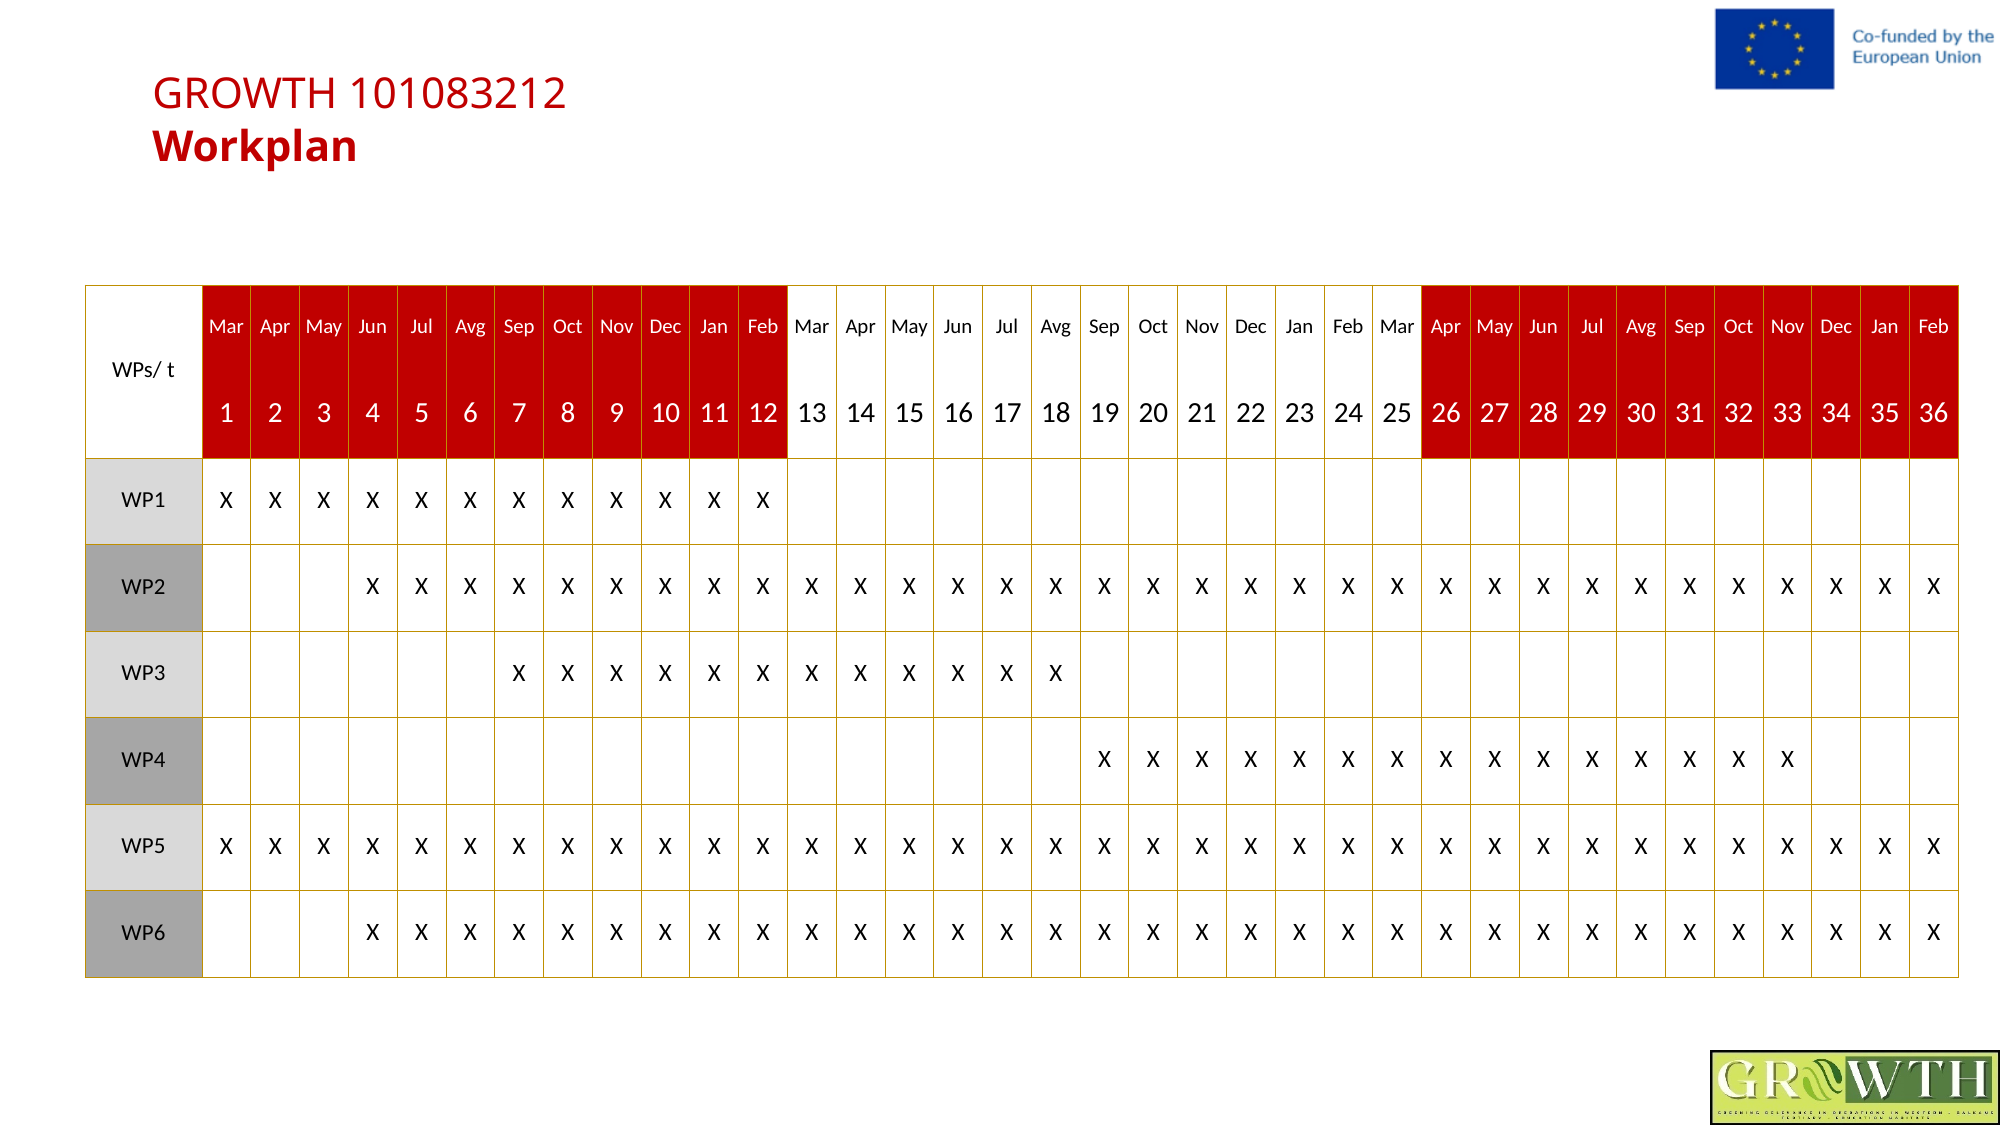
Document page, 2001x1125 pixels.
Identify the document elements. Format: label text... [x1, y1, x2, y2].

table_cell X [1373, 805, 1421, 890]
table_cell X [1715, 718, 1763, 804]
table_cell X [690, 632, 738, 717]
table_cell X [251, 805, 299, 890]
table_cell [1812, 891, 1860, 977]
table_cell [837, 718, 885, 804]
table_header Jul [983, 286, 1031, 372]
table_cell [300, 891, 348, 977]
table_cell X [544, 459, 592, 544]
table_cell 24 [1325, 372, 1372, 458]
table_header Apr [837, 286, 885, 372]
table_cell X [934, 545, 982, 631]
table_cell 12 [739, 372, 787, 458]
table_cell 25 [1373, 372, 1421, 458]
table_cell [1812, 718, 1860, 804]
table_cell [934, 891, 982, 977]
table_cell [349, 632, 397, 717]
table_cell X [1373, 545, 1421, 631]
table_cell X [203, 805, 250, 890]
table_cell [983, 718, 1031, 804]
table_header May [1471, 286, 1519, 372]
table_cell [1812, 459, 1860, 544]
table_cell X [544, 805, 592, 890]
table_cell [1032, 891, 1080, 977]
table_cell 16 [934, 372, 982, 458]
table_cell X [495, 545, 543, 631]
table_cell [203, 545, 250, 631]
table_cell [1520, 891, 1568, 977]
table_header Apr [1422, 286, 1470, 372]
table_cell [1569, 459, 1616, 544]
table_cell X [934, 632, 982, 717]
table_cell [1910, 891, 1958, 977]
table_header Mar [203, 286, 250, 372]
table_cell X [739, 891, 787, 977]
table_cell [300, 545, 348, 631]
table_cell [1178, 459, 1226, 544]
table_cell X [1764, 805, 1811, 890]
table_cell X [1666, 805, 1714, 890]
table_cell 32 [1715, 372, 1763, 458]
table_cell [934, 459, 982, 544]
table_cell [1129, 459, 1177, 544]
table_cell 18 [1032, 372, 1080, 458]
table_cell X [1325, 718, 1372, 804]
table_header Jan [1276, 286, 1324, 372]
table_cell WP1 [86, 459, 202, 544]
table_cell X [1569, 718, 1616, 804]
table_cell X [1081, 545, 1128, 631]
table_cell X [1812, 545, 1860, 631]
table_cell WP2 [86, 545, 202, 631]
table_cell 1 [203, 372, 250, 458]
table_header Mar [1373, 286, 1421, 372]
table_cell X [1520, 718, 1568, 804]
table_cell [1081, 891, 1128, 977]
table_cell X [447, 891, 494, 977]
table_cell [1276, 891, 1324, 977]
table_cell X [1471, 805, 1519, 890]
table_cell X [349, 891, 397, 977]
table_cell [251, 718, 299, 804]
table_cell [1666, 632, 1714, 717]
table_cell X [251, 459, 299, 544]
table_cell 33 [1764, 372, 1811, 458]
table_cell 34 [1812, 372, 1860, 458]
table_cell X [739, 459, 787, 544]
table_cell 19 [1081, 372, 1128, 458]
table_cell 10 [642, 372, 689, 458]
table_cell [1715, 891, 1763, 977]
table_cell X [1276, 545, 1324, 631]
table_cell [349, 718, 397, 804]
table_header WPs/ t [86, 286, 202, 458]
table_cell X [1276, 718, 1324, 804]
table_cell [1861, 459, 1909, 544]
table_cell X [788, 632, 836, 717]
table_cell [1617, 891, 1665, 977]
table_cell X [447, 459, 494, 544]
table_cell [203, 718, 250, 804]
table_cell [837, 459, 885, 544]
table_cell [495, 718, 543, 804]
table_cell X [1569, 805, 1616, 890]
table_cell [1227, 632, 1275, 717]
table_header Dec [642, 286, 689, 372]
table_cell [1715, 459, 1763, 544]
table_cell [203, 632, 250, 717]
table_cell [1569, 891, 1616, 977]
table_cell X [1666, 545, 1714, 631]
table_cell [1471, 459, 1519, 544]
table_cell [983, 459, 1031, 544]
table_cell X [300, 459, 348, 544]
table_cell X [788, 891, 836, 977]
table_cell 28 [1520, 372, 1568, 458]
table_cell [1764, 632, 1811, 717]
table_cell X [593, 459, 641, 544]
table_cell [1471, 891, 1519, 977]
table_cell X [1764, 545, 1811, 631]
table_cell X [593, 545, 641, 631]
table_cell [642, 718, 689, 804]
table_cell [1129, 632, 1177, 717]
table_cell X [1715, 545, 1763, 631]
table_cell X [1032, 632, 1080, 717]
table_cell 20 [1129, 372, 1177, 458]
table_cell [398, 718, 446, 804]
table_cell X [788, 805, 836, 890]
table_cell 21 [1178, 372, 1226, 458]
table_cell X [739, 805, 787, 890]
table_header Oct [1715, 286, 1763, 372]
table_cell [1227, 891, 1275, 977]
table_cell X [593, 805, 641, 890]
table_cell [251, 632, 299, 717]
table_cell [1373, 632, 1421, 717]
table_cell X [593, 891, 641, 977]
table_cell X [886, 545, 933, 631]
table_cell 9 [593, 372, 641, 458]
table_cell X [1715, 805, 1763, 890]
table_cell X [642, 891, 689, 977]
table_cell [886, 459, 933, 544]
table_header Jun [349, 286, 397, 372]
table_cell X [1081, 805, 1128, 890]
table_cell X [642, 545, 689, 631]
table_cell X [1910, 805, 1958, 890]
table_cell X [495, 632, 543, 717]
table_header Oct [1129, 286, 1177, 372]
table_cell 5 [398, 372, 446, 458]
table_cell X [837, 545, 885, 631]
table_cell X [398, 805, 446, 890]
table_cell X [544, 891, 592, 977]
table_header Sep [1666, 286, 1714, 372]
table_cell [837, 891, 885, 977]
table_cell [398, 632, 446, 717]
table_cell [1910, 718, 1958, 804]
table_cell X [1325, 805, 1372, 890]
table_cell [251, 891, 299, 977]
table_cell X [1129, 545, 1177, 631]
table_cell [1812, 632, 1860, 717]
table_cell X [1812, 805, 1860, 890]
table_cell [593, 718, 641, 804]
table_cell 14 [837, 372, 885, 458]
table_cell X [1617, 805, 1665, 890]
table_cell X [739, 632, 787, 717]
table_cell X [1032, 545, 1080, 631]
table_cell [447, 632, 494, 717]
table_cell 11 [690, 372, 738, 458]
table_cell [1129, 891, 1177, 977]
table_cell X [349, 459, 397, 544]
table_cell [1178, 632, 1226, 717]
table_cell X [1422, 545, 1470, 631]
table_cell [1081, 632, 1128, 717]
table_cell [1081, 459, 1128, 544]
table_header Dec [1812, 286, 1860, 372]
table_cell [544, 718, 592, 804]
table_header Feb [739, 286, 787, 372]
table_header Jul [1569, 286, 1616, 372]
table_cell X [1129, 805, 1177, 890]
table_cell X [1422, 718, 1470, 804]
table_cell X [1227, 545, 1275, 631]
picture [1709, 1, 2000, 92]
table_cell X [1471, 545, 1519, 631]
table_cell [1422, 459, 1470, 544]
table_cell 4 [349, 372, 397, 458]
table_cell [300, 632, 348, 717]
table_cell X [398, 459, 446, 544]
table_cell 8 [544, 372, 592, 458]
table_cell X [886, 805, 933, 890]
table_cell X [1861, 805, 1909, 890]
table_header Feb [1325, 286, 1372, 372]
list [137, 238, 1960, 1083]
table_header Sep [1081, 286, 1128, 372]
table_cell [1325, 891, 1372, 977]
table_cell X [593, 632, 641, 717]
table_cell [1617, 632, 1665, 717]
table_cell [1861, 891, 1909, 977]
table_cell [739, 718, 787, 804]
table_cell X [1129, 718, 1177, 804]
table_cell X [1764, 718, 1811, 804]
table_header Oct [544, 286, 592, 372]
table_cell X [642, 459, 689, 544]
table_header Jul [398, 286, 446, 372]
table_cell 3 [300, 372, 348, 458]
table_header Nov [1178, 286, 1226, 372]
table_cell WP4 [86, 718, 202, 804]
table_cell [251, 545, 299, 631]
table_cell 6 [447, 372, 494, 458]
table_cell X [690, 545, 738, 631]
table_cell X [398, 545, 446, 631]
table_cell X [1569, 545, 1616, 631]
table_cell X [1325, 545, 1372, 631]
table_cell [1276, 632, 1324, 717]
table_cell X [1373, 718, 1421, 804]
table_cell X [398, 891, 446, 977]
table_cell X [1081, 718, 1128, 804]
table_cell X [349, 805, 397, 890]
table_cell [934, 718, 982, 804]
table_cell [1178, 891, 1226, 977]
table_cell [886, 718, 933, 804]
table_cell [1422, 891, 1470, 977]
table_cell X [349, 545, 397, 631]
table_cell X [495, 891, 543, 977]
table_cell X [934, 805, 982, 890]
table_header Avg [1617, 286, 1665, 372]
table_cell X [886, 632, 933, 717]
table_header May [886, 286, 933, 372]
table_cell [1032, 459, 1080, 544]
table_header Jun [1520, 286, 1568, 372]
table_cell X [1178, 718, 1226, 804]
table_cell X [1471, 718, 1519, 804]
table_cell X [1617, 545, 1665, 631]
table_cell X [1227, 805, 1275, 890]
table_cell X [1617, 718, 1665, 804]
table_cell [300, 718, 348, 804]
table_header Feb [1910, 286, 1958, 372]
table_cell 15 [886, 372, 933, 458]
table_header Avg [447, 286, 494, 372]
table_cell X [642, 632, 689, 717]
table_cell [788, 459, 836, 544]
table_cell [886, 891, 933, 977]
table_cell X [983, 545, 1031, 631]
table_cell [1373, 459, 1421, 544]
table_cell X [300, 805, 348, 890]
table_cell 29 [1569, 372, 1616, 458]
table_cell [1569, 632, 1616, 717]
table_cell [1715, 632, 1763, 717]
table_cell X [788, 545, 836, 631]
table_cell 13 [788, 372, 836, 458]
table_cell X [1520, 545, 1568, 631]
table_header May [300, 286, 348, 372]
table_cell X [837, 805, 885, 890]
table_cell 27 [1471, 372, 1519, 458]
table_cell X [544, 545, 592, 631]
table_cell X [447, 545, 494, 631]
table_cell 17 [983, 372, 1031, 458]
table_cell [1520, 459, 1568, 544]
table_cell [1276, 459, 1324, 544]
table_cell X [544, 632, 592, 717]
table_cell X [739, 545, 787, 631]
table_cell 7 [495, 372, 543, 458]
table_cell [447, 718, 494, 804]
table_cell X [1276, 805, 1324, 890]
table_cell [1227, 459, 1275, 544]
table_cell [1666, 459, 1714, 544]
table_cell 22 [1227, 372, 1275, 458]
table_header Jun [934, 286, 982, 372]
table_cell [1764, 891, 1811, 977]
table_header Sep [495, 286, 543, 372]
table_cell [1325, 459, 1372, 544]
table_cell 31 [1666, 372, 1714, 458]
table_header Apr [251, 286, 299, 372]
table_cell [983, 891, 1031, 977]
table_cell X [690, 805, 738, 890]
table_cell X [447, 805, 494, 890]
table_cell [1666, 891, 1714, 977]
table_cell 26 [1422, 372, 1470, 458]
table_cell [1617, 459, 1665, 544]
table_cell 30 [1617, 372, 1665, 458]
table_cell X [1520, 805, 1568, 890]
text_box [137, 59, 1863, 180]
table_cell X [983, 632, 1031, 717]
table_header Mar [788, 286, 836, 372]
table_header Jan [690, 286, 738, 372]
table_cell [1373, 891, 1421, 977]
table_cell [1764, 459, 1811, 544]
table_cell 2 [251, 372, 299, 458]
table_cell [1520, 632, 1568, 717]
table_cell [1910, 459, 1958, 544]
table_cell X [203, 459, 250, 544]
table_cell X [1032, 805, 1080, 890]
table_cell WP3 [86, 632, 202, 717]
table_cell X [690, 891, 738, 977]
table_cell X [1422, 805, 1470, 890]
table_cell X [495, 459, 543, 544]
table_header Nov [593, 286, 641, 372]
table_cell X [495, 805, 543, 890]
table_cell [203, 891, 250, 977]
table_cell X [1910, 545, 1958, 631]
table_cell 23 [1276, 372, 1324, 458]
table_header Dec [1227, 286, 1275, 372]
table_cell 36 [1910, 372, 1958, 458]
table_header Nov [1764, 286, 1811, 372]
table_header Jan [1861, 286, 1909, 372]
table_cell X [1861, 545, 1909, 631]
table_cell X [983, 805, 1031, 890]
table_cell X [642, 805, 689, 890]
picture [1709, 1050, 2000, 1125]
table_cell [1325, 632, 1372, 717]
table_header Avg [1032, 286, 1080, 372]
table_cell X [1227, 718, 1275, 804]
table_cell X [690, 459, 738, 544]
table_cell [788, 718, 836, 804]
table_cell [1861, 632, 1909, 717]
table_cell 35 [1861, 372, 1909, 458]
table_cell X [837, 632, 885, 717]
table_cell WP5 [86, 805, 202, 890]
table_cell [1910, 632, 1958, 717]
table_cell X [1178, 805, 1226, 890]
table_cell [1422, 632, 1470, 717]
table_cell X [1178, 545, 1226, 631]
table_cell [1861, 718, 1909, 804]
table_cell [1032, 718, 1080, 804]
table_cell [690, 718, 738, 804]
table_cell [1471, 632, 1519, 717]
table_cell WP6 [86, 891, 202, 977]
table_cell X [1666, 718, 1714, 804]
